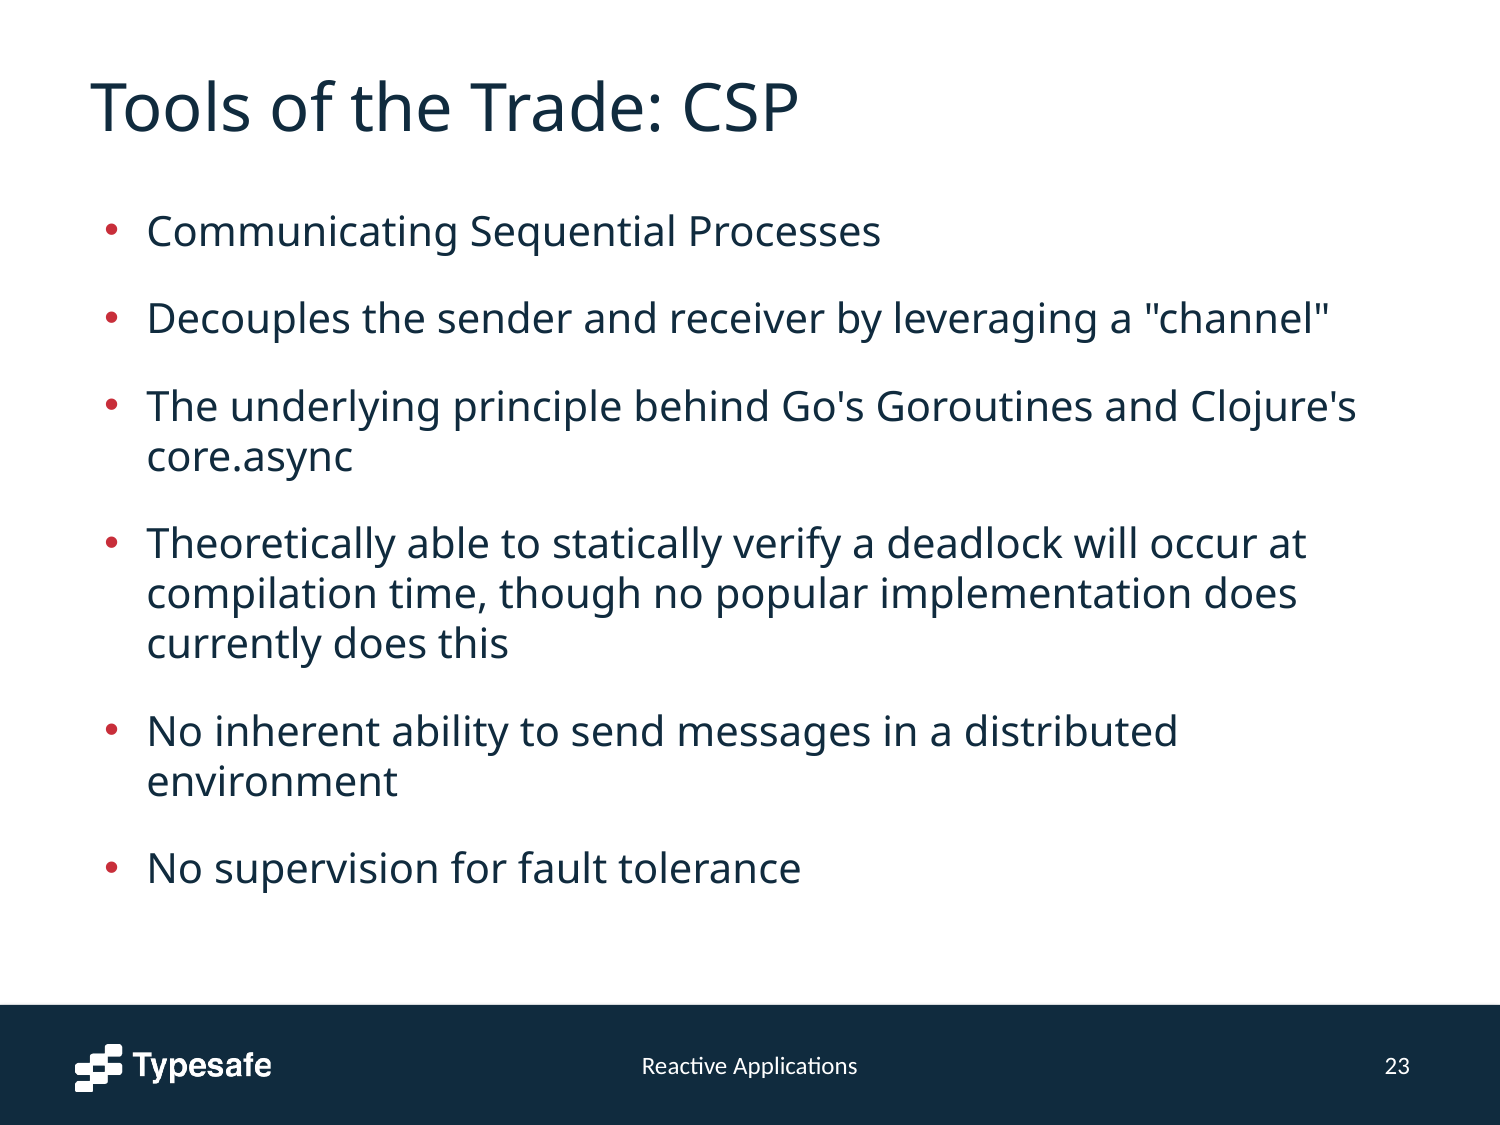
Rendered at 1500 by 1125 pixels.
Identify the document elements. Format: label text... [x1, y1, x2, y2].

list Communicating Sequential Processes Decouples the sender and receiver by leveraging a "channel" The underlying principle behind Go's Goroutines and Clojure's core.async Theoretically able to statically verify a deadlock will occur at compilation time, though no popular implementation does currently does this No inherent ability to send messages in a distributed environment No supervision for fault tolerance [75, 196, 1425, 951]
footer Reactive Applications [512, 1004, 988, 1125]
title Tools of the Trade: CSP [75, 45, 1425, 165]
slide_number 23 [1074, 1004, 1425, 1125]
